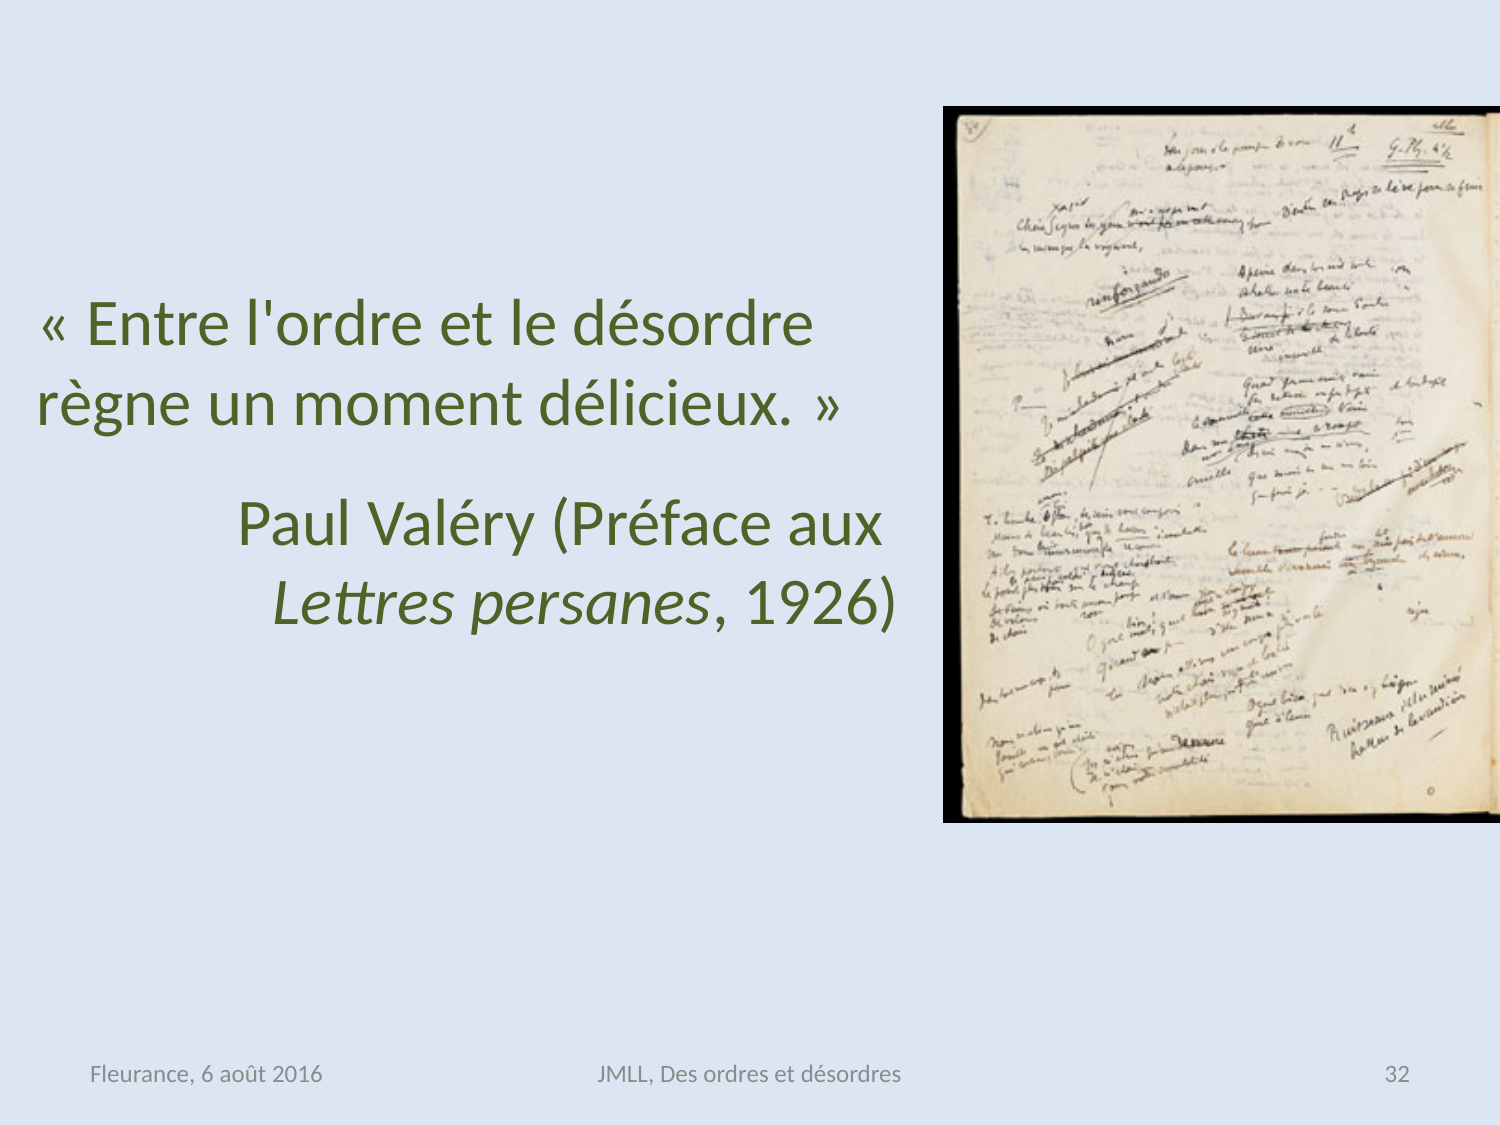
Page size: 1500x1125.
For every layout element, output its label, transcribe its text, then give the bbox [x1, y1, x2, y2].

text_box « Entre l'ordre et le désordre règne un moment délicieux. » Paul Valéry (Préface aux Lettres persanes, 1926) [22, 271, 914, 766]
slide_number 31 [1074, 1042, 1425, 1103]
picture [943, 106, 1500, 823]
slide_number Fleurance, 6 août 2016 [75, 1042, 425, 1103]
footer JMLL, Des ordres et désordres [512, 1042, 988, 1103]
